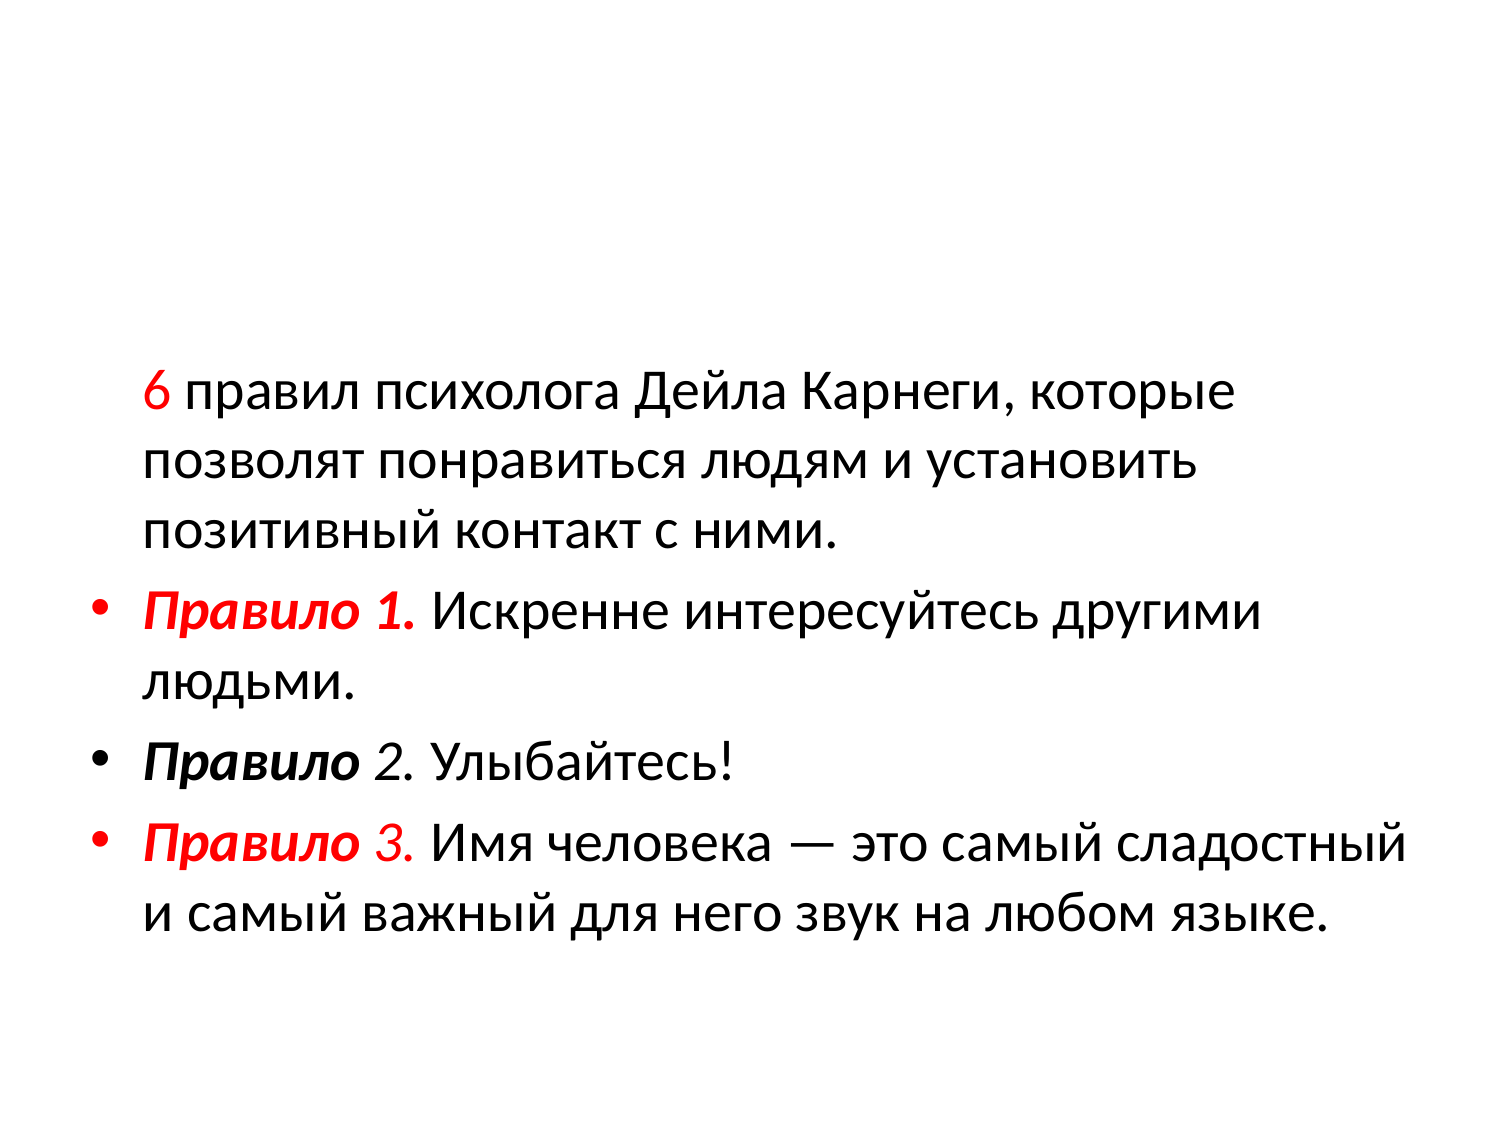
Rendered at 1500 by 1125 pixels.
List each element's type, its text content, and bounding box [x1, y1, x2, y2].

list 6 правил психолога Дейла Карнеги, которые позволят понравиться людям и установить позитивный контакт с ними. Правило 1. Искренне интересуйтесь другими людьми. Правило 2. Улыбайтесь! Правило 3. Имя человека — это самый сладостный и самый важный для него звук на любом языке. [75, 262, 1425, 1005]
